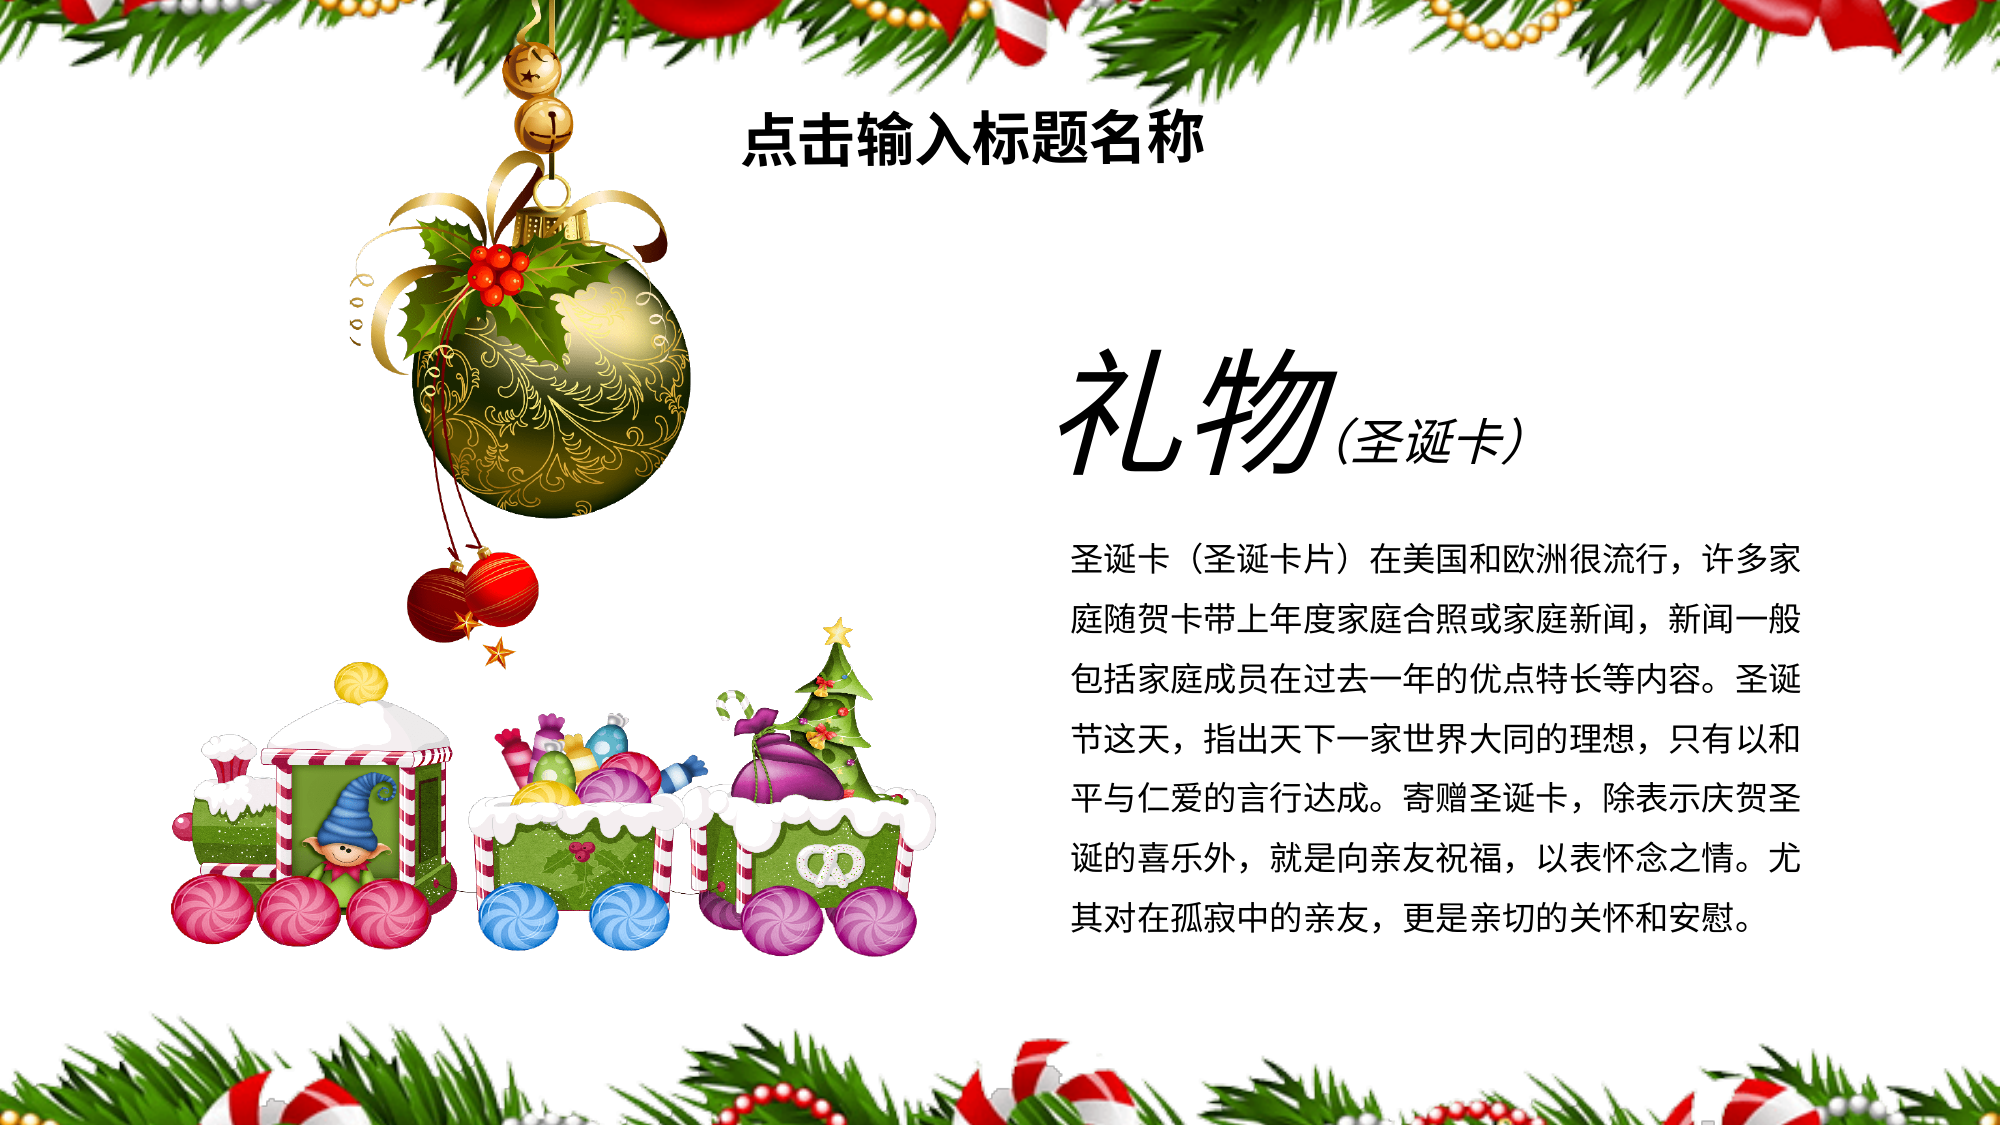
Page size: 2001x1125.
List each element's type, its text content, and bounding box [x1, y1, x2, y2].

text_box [1029, 319, 1571, 502]
picture [0, 0, 2000, 957]
picture [0, 1002, 2000, 1125]
text_box 点击输入标题名称 [718, 90, 1301, 182]
text_box 圣诞卡（圣诞卡片）在美国和欧洲很流行，许多家庭随贺卡带上年度家庭合照或家庭新闻，新闻一般包括家庭成员在过去一年的优点特长等内容。圣诞节这天，指出天下一家世界大同的理想，只有以和平与仁爱的言行达成。寄赠圣诞卡，除表示庆贺圣诞的喜乐外，就是向亲友祝福，以表怀念之情。尤其对在孤寂中的亲友，更是亲切的关怀和安慰。 [1055, 510, 1850, 945]
